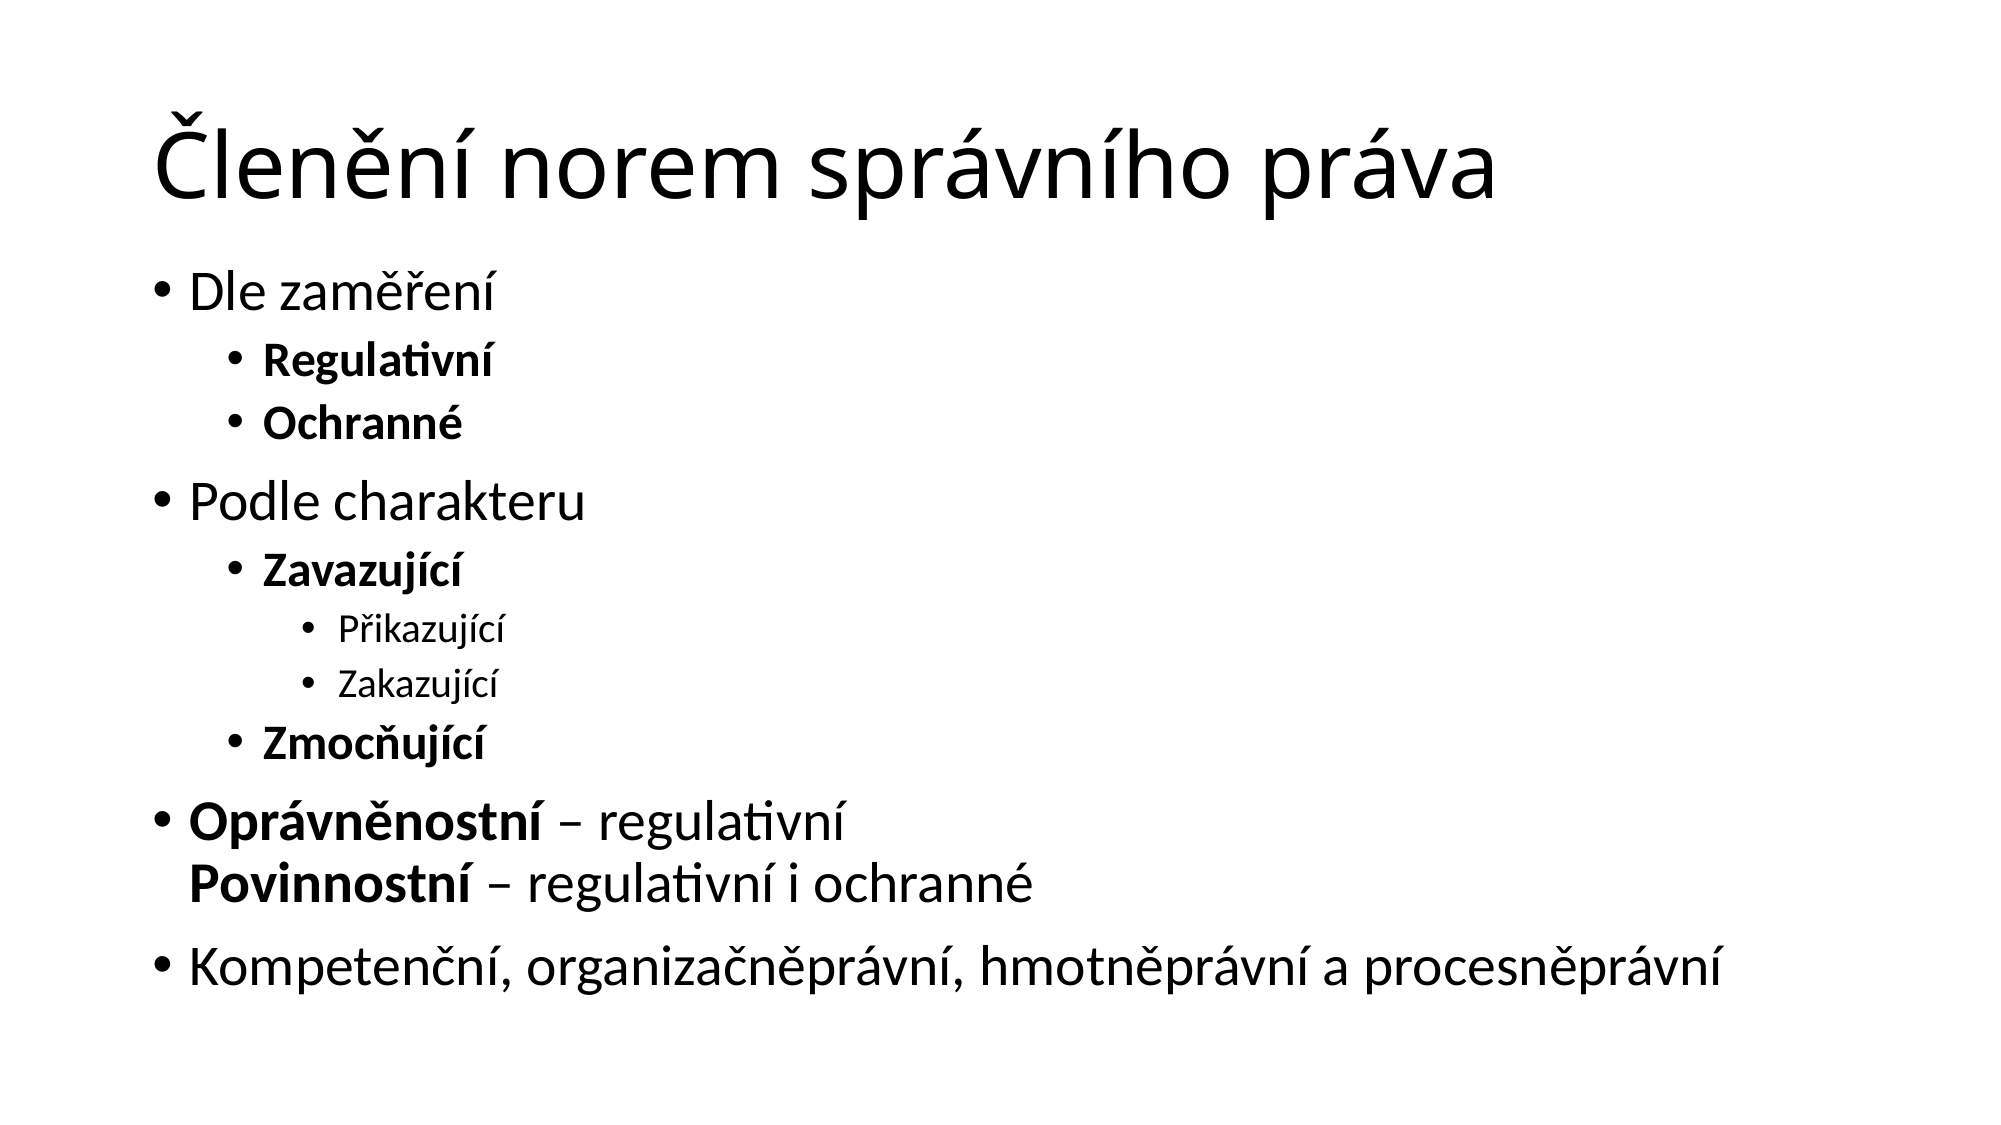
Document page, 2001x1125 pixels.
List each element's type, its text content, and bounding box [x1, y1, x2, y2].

title Členění norem správního práva [137, 59, 1863, 253]
list Dle zaměření Regulativní Ochranné Podle charakteru Zavazující Přikazující Zakazující Zmocňující Oprávněnostní – regulativní Povinnostní – regulativní i ochranné Kompetenční, organizačněprávní, hmotněprávní a procesněprávní [137, 253, 1863, 1014]
